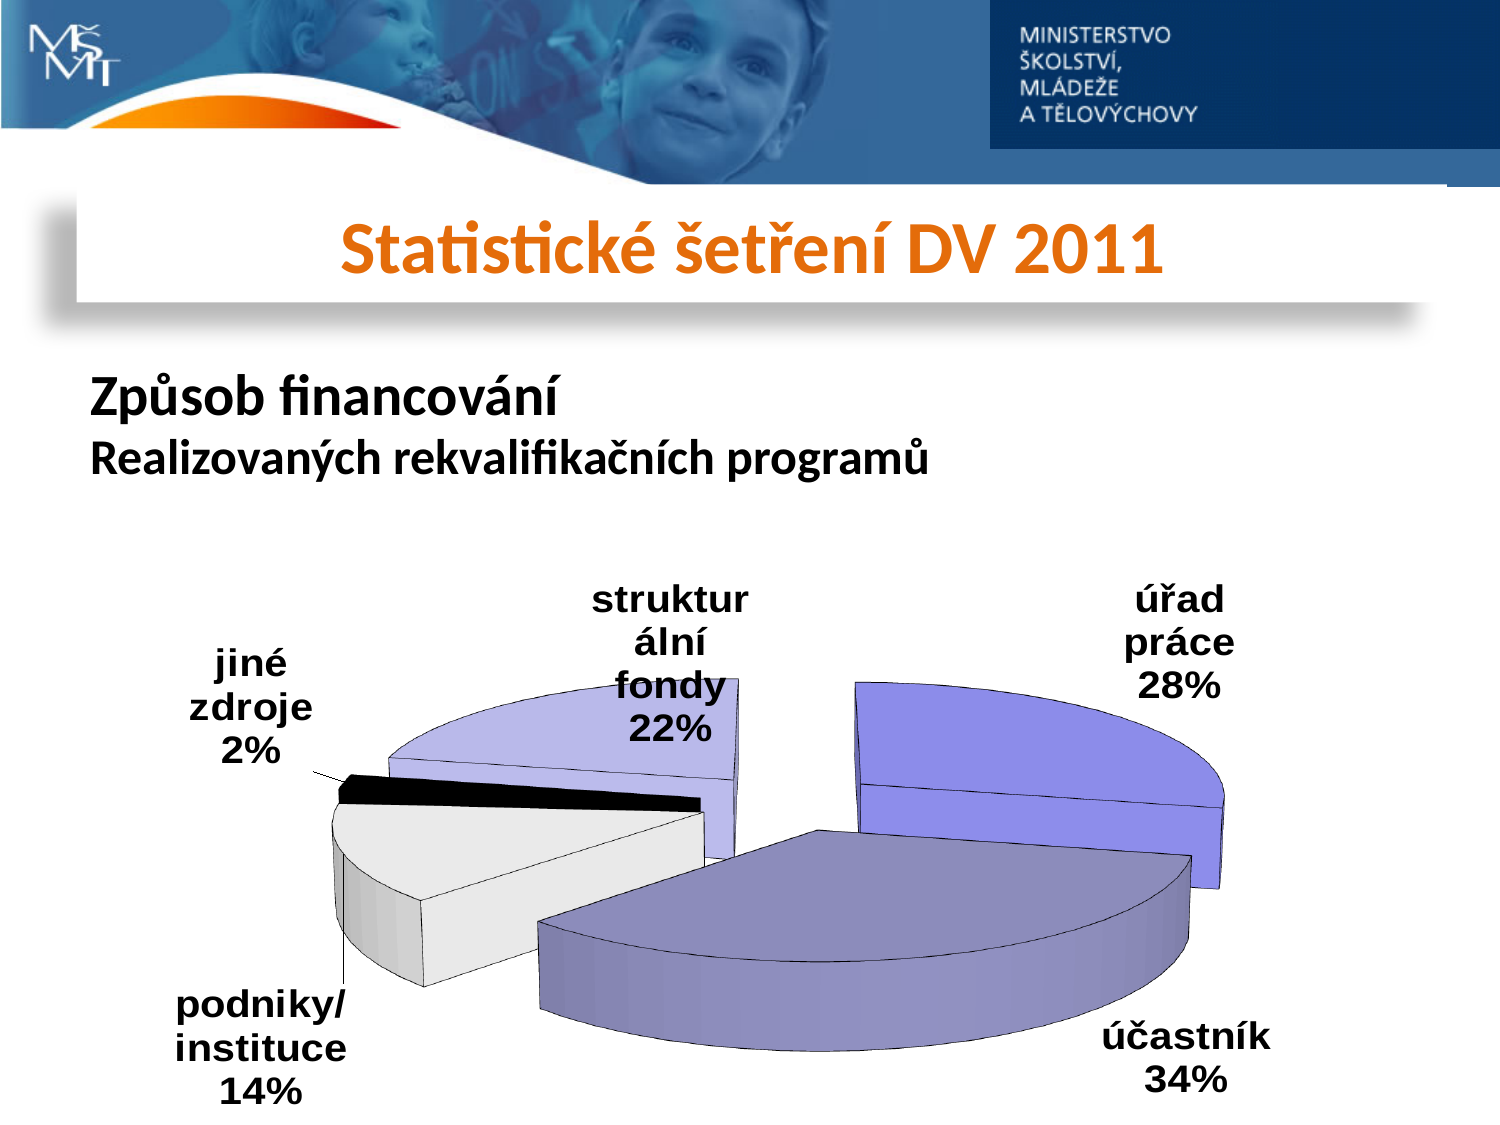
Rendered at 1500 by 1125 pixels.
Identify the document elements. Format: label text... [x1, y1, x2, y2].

text_box Statistické šetření DV 2011 [76, 184, 1447, 303]
chart [76, 526, 1413, 1125]
picture [0, 0, 1500, 187]
list Způsob financování Realizovaných rekvalifikačních programů [0, 363, 1500, 563]
